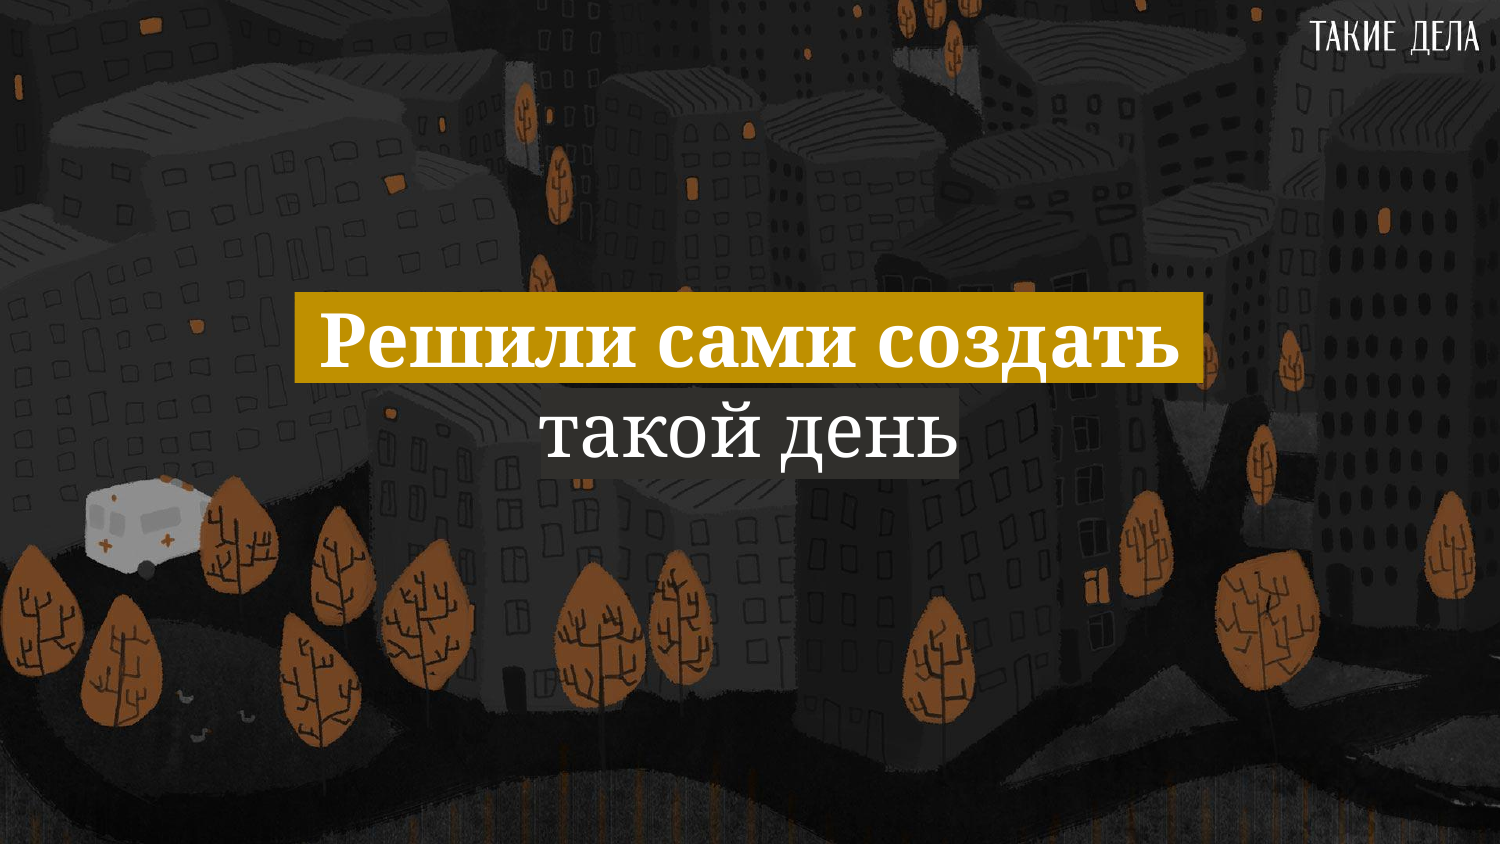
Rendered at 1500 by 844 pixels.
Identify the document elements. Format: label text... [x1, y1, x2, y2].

text_box [294, 292, 1204, 383]
picture [0, 0, 1500, 844]
text_box [541, 388, 960, 458]
title Решили сами создать такой день [51, 458, 1449, 487]
